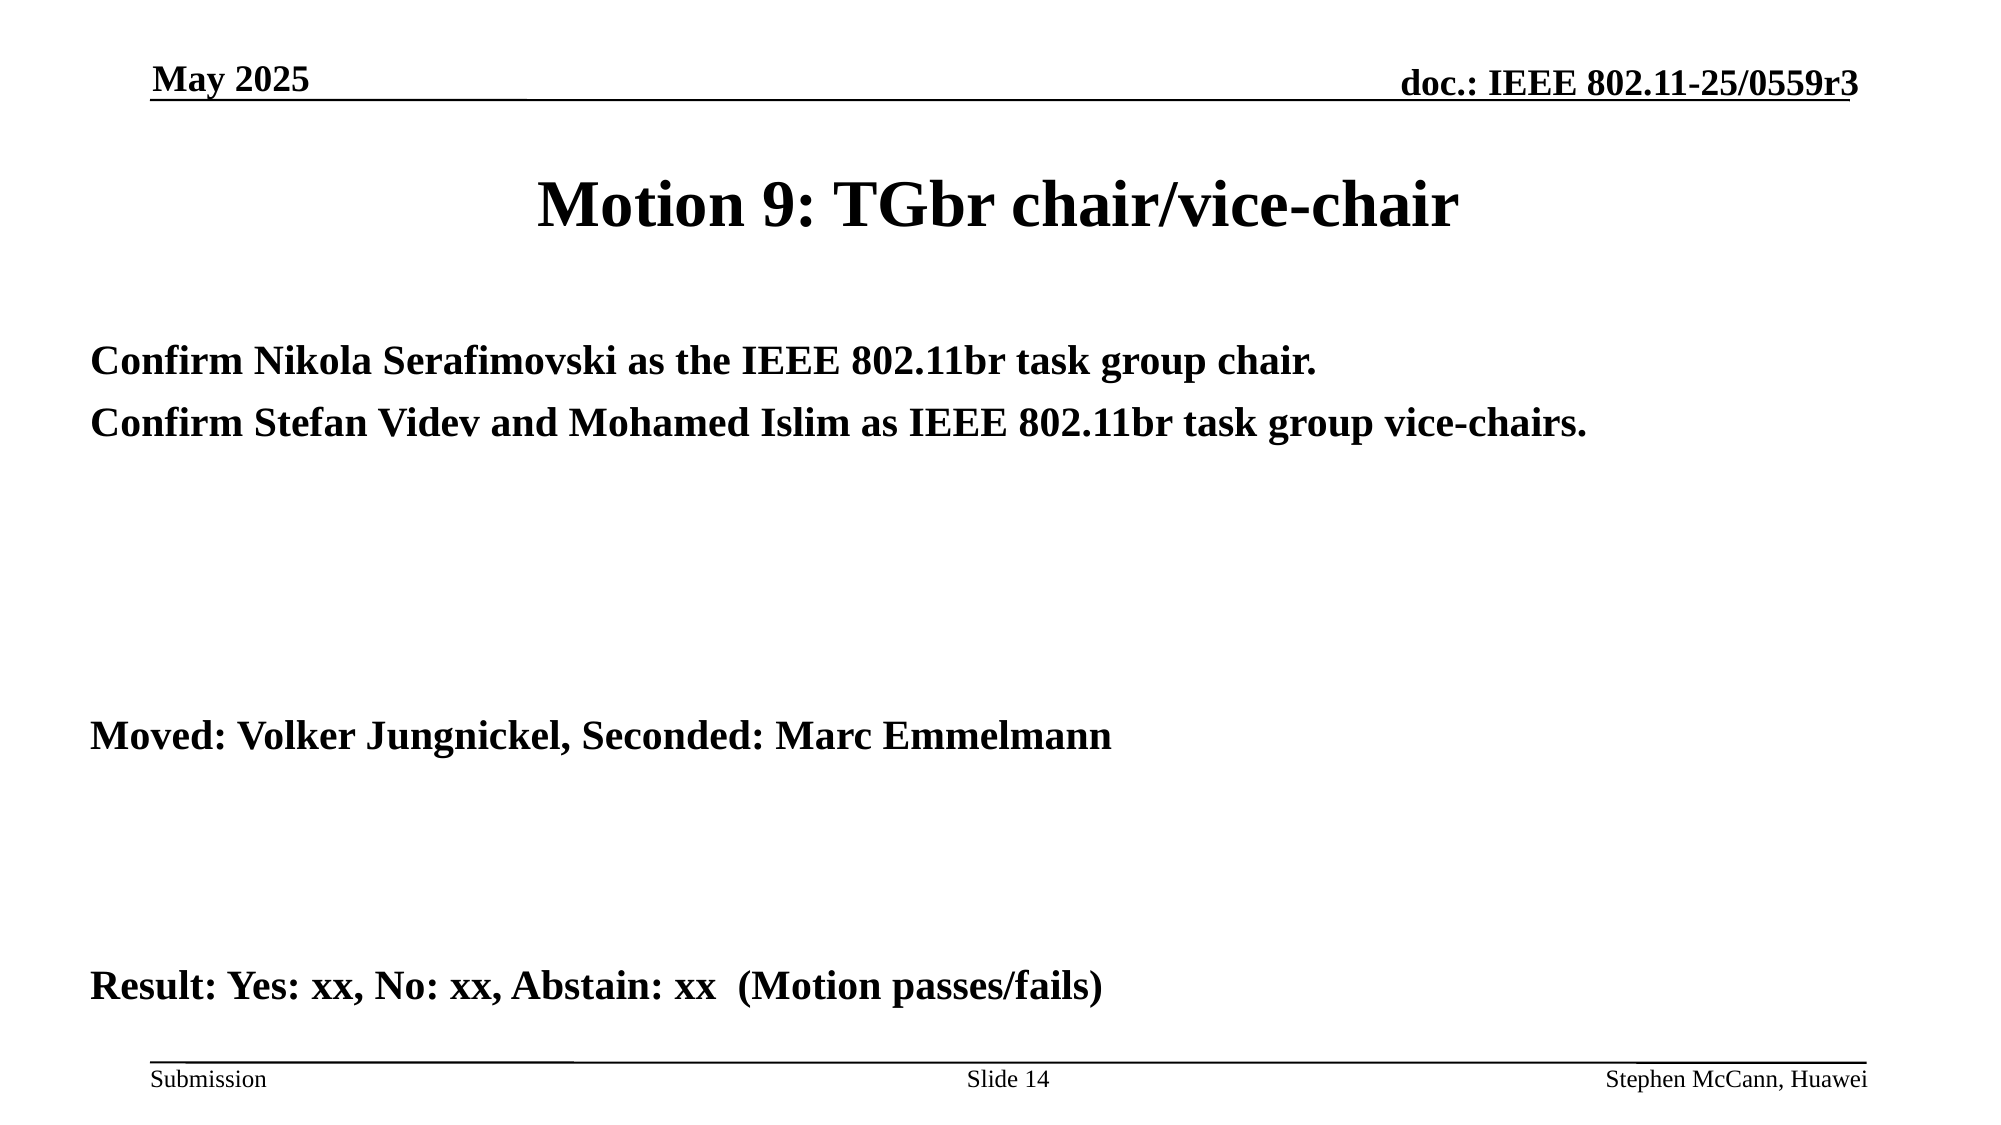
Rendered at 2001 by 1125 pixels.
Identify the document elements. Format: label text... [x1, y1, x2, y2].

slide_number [152, 54, 563, 100]
footer Stephen McCann, Huawei [1171, 1061, 1869, 1093]
list Confirm Nikola Serafimovski as the IEEE 802.11br task group chair. Confirm Stefan Videv and Mohamed Islim as IEEE 802.11br task group vice-chairs. Moved: Volker Jungnickel, Seconded: Marc Emmelmann Result: Yes: xx, No: xx, Abstain: xx (Motion passes/fails) [74, 324, 1938, 1063]
slide_number Slide 14 [950, 1061, 1067, 1123]
title Motion 9: TGbr chair/vice-chair [149, 112, 1850, 288]
